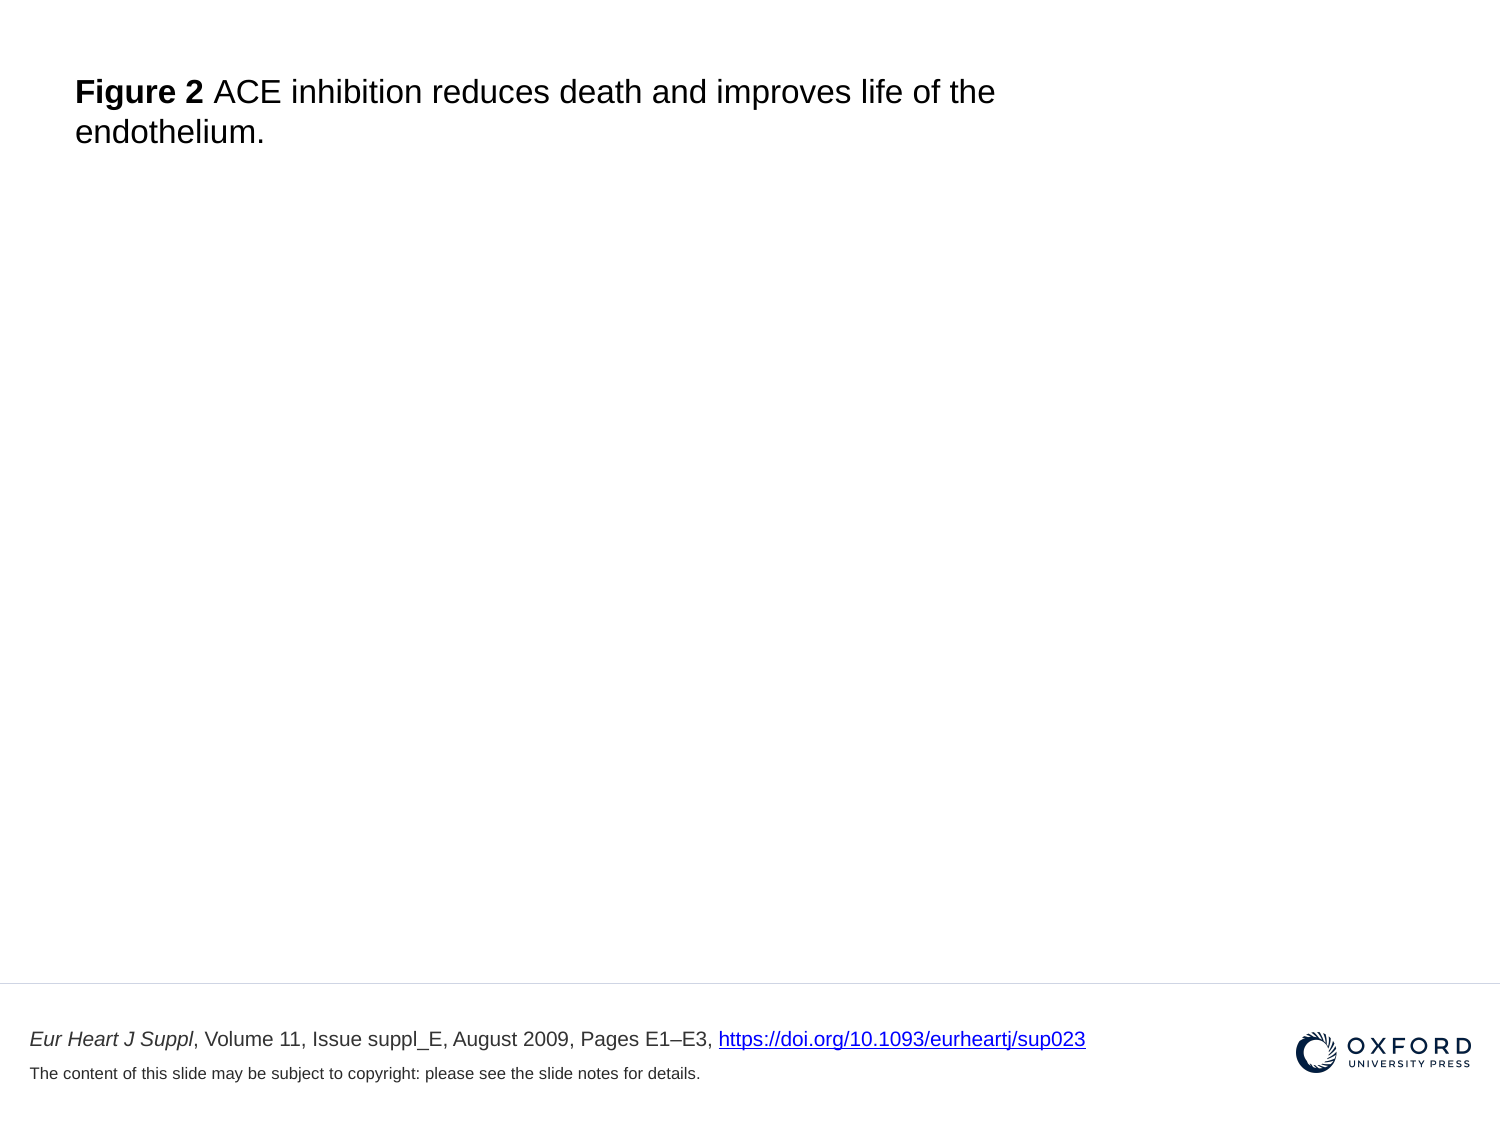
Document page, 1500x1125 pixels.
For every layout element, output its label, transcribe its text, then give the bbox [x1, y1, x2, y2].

picture [1296, 1032, 1471, 1073]
footer Eur Heart J Suppl, Volume 11, Issue suppl_E, August 2009, Pages E1–E3, https://doi.org/10.1093/eurheartj/sup023 The content of this slide may be subject to copyright: please see the slide notes for details. [0, 983, 1260, 1125]
title Figure 2 ACE inhibition reduces death and improves life of the endothelium. [75, 69, 1078, 171]
